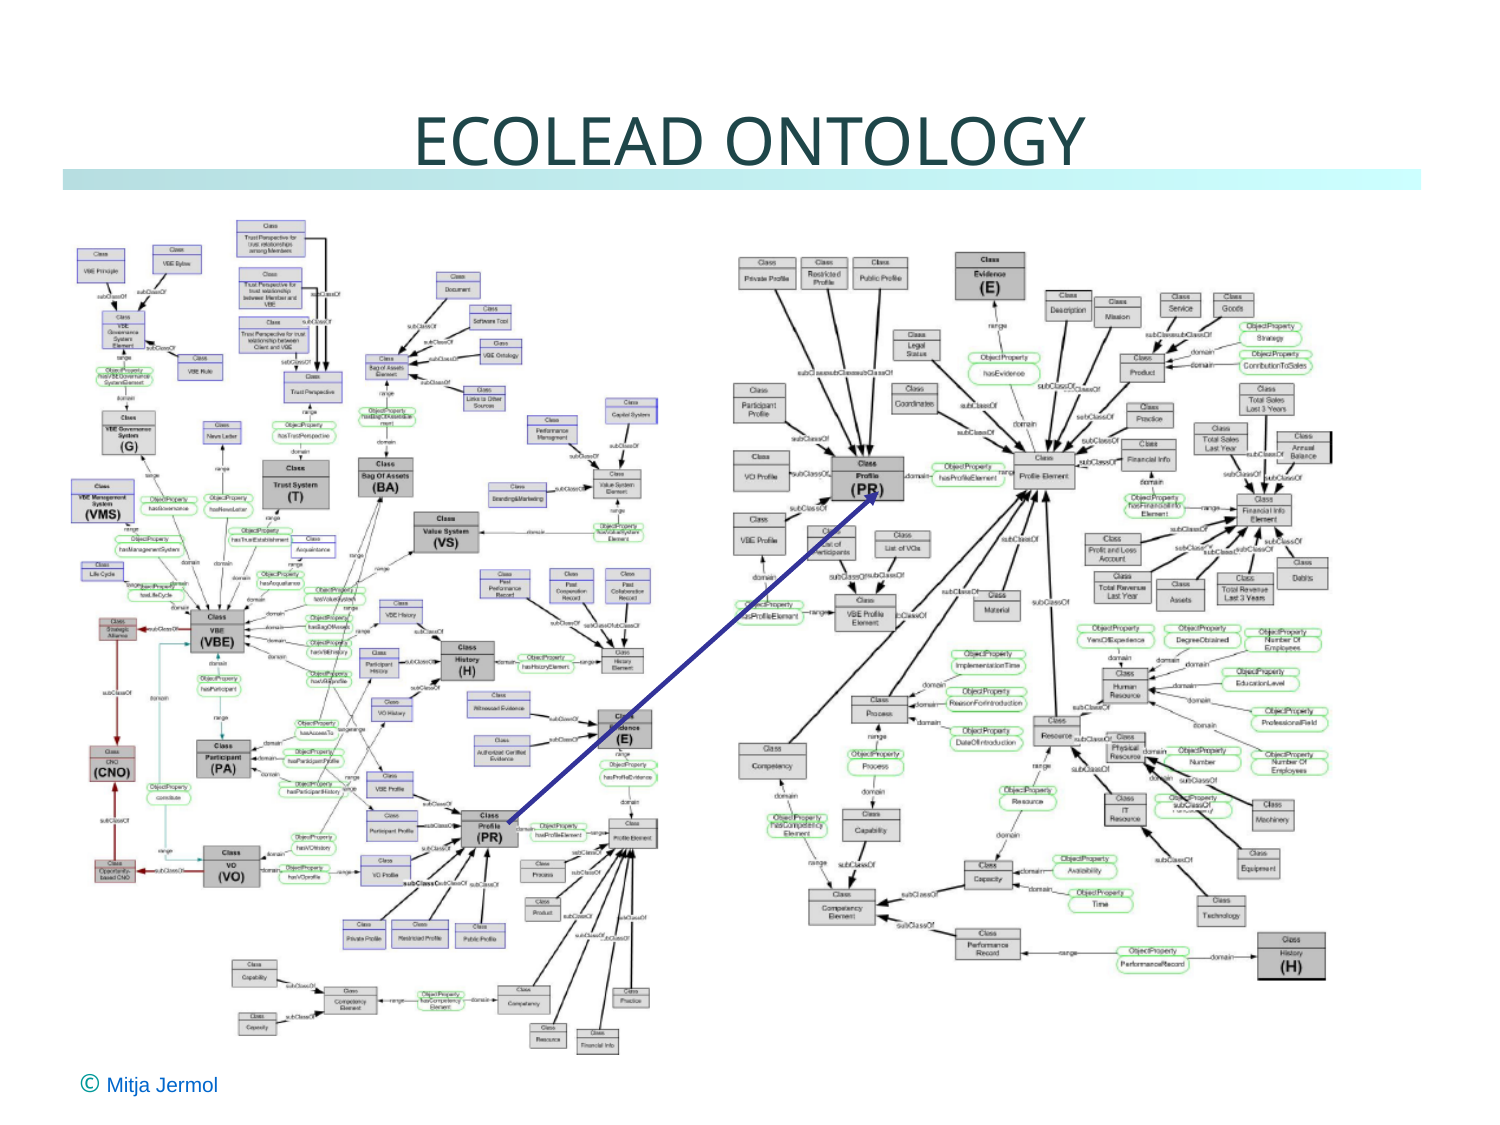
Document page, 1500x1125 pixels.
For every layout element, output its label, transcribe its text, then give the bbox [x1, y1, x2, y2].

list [57, 213, 682, 1055]
title ECOLEAD ontology [74, 44, 1426, 233]
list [693, 238, 1352, 983]
